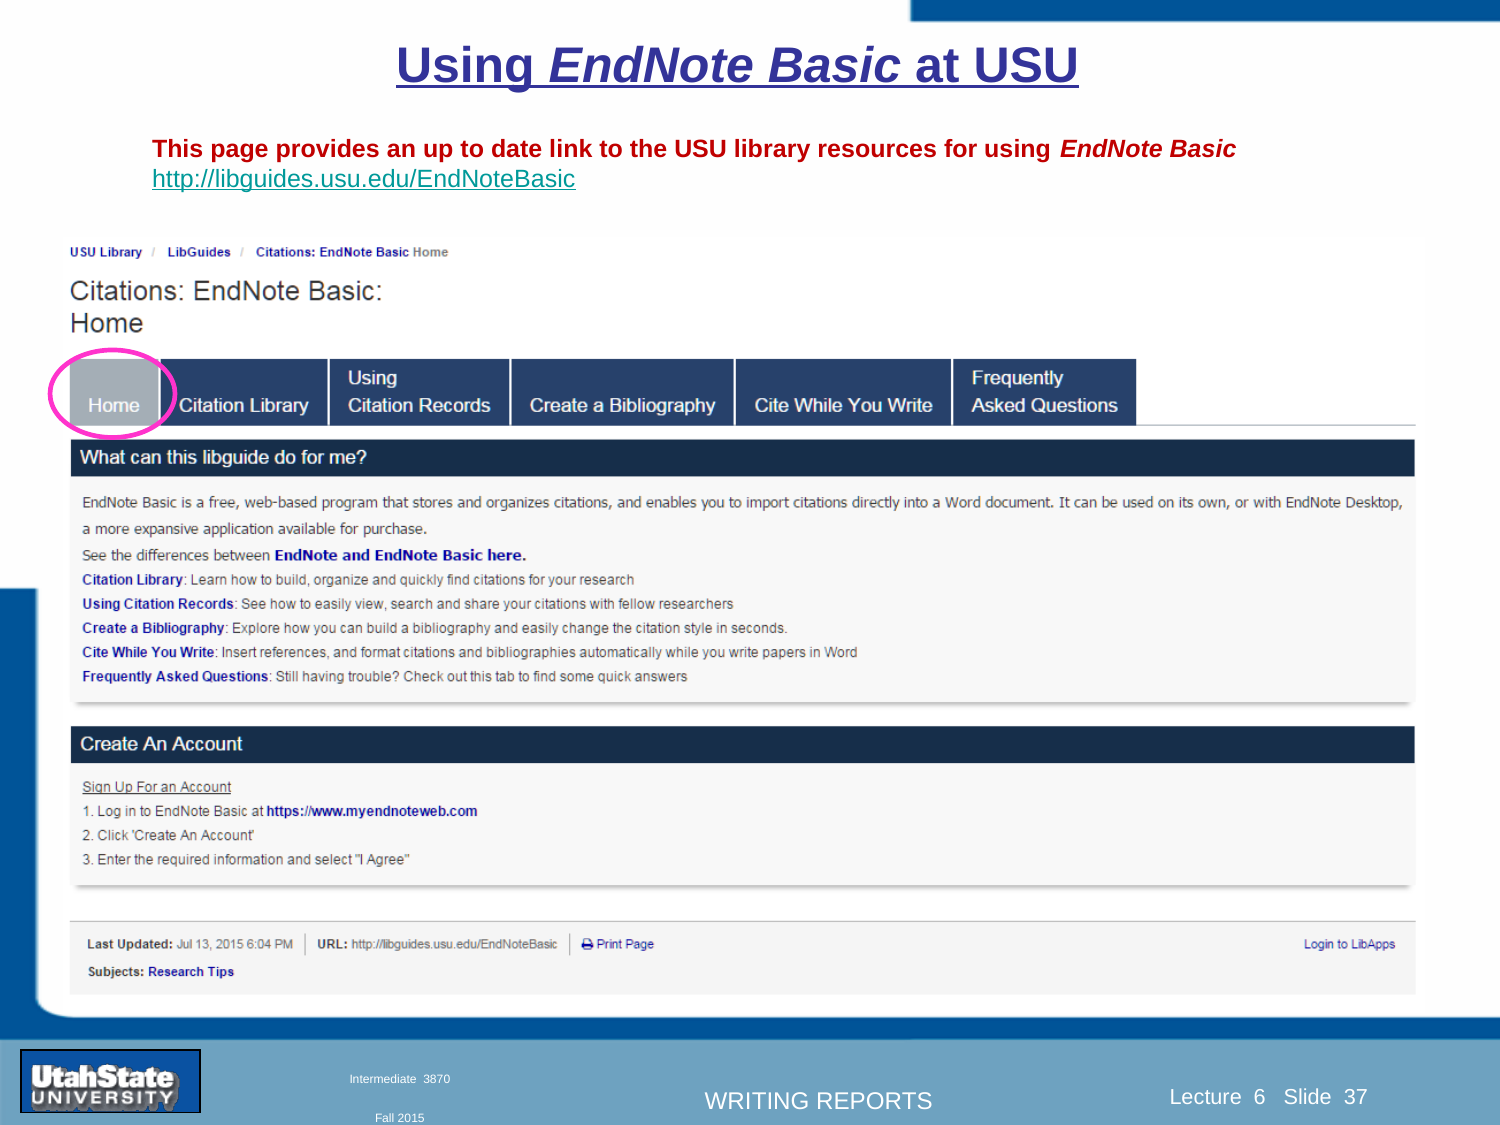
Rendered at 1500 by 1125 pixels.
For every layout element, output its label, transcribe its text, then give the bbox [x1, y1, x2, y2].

text_box [50, 372, 58, 416]
text_box This page provides an up to date link to the USU library resources for using EndNote Basic http://libguides.usu.edu/EndNoteBasic [137, 124, 1413, 200]
text_box Using EndNote Basic at USU [0, 24, 1475, 138]
picture [0, 0, 1500, 1125]
